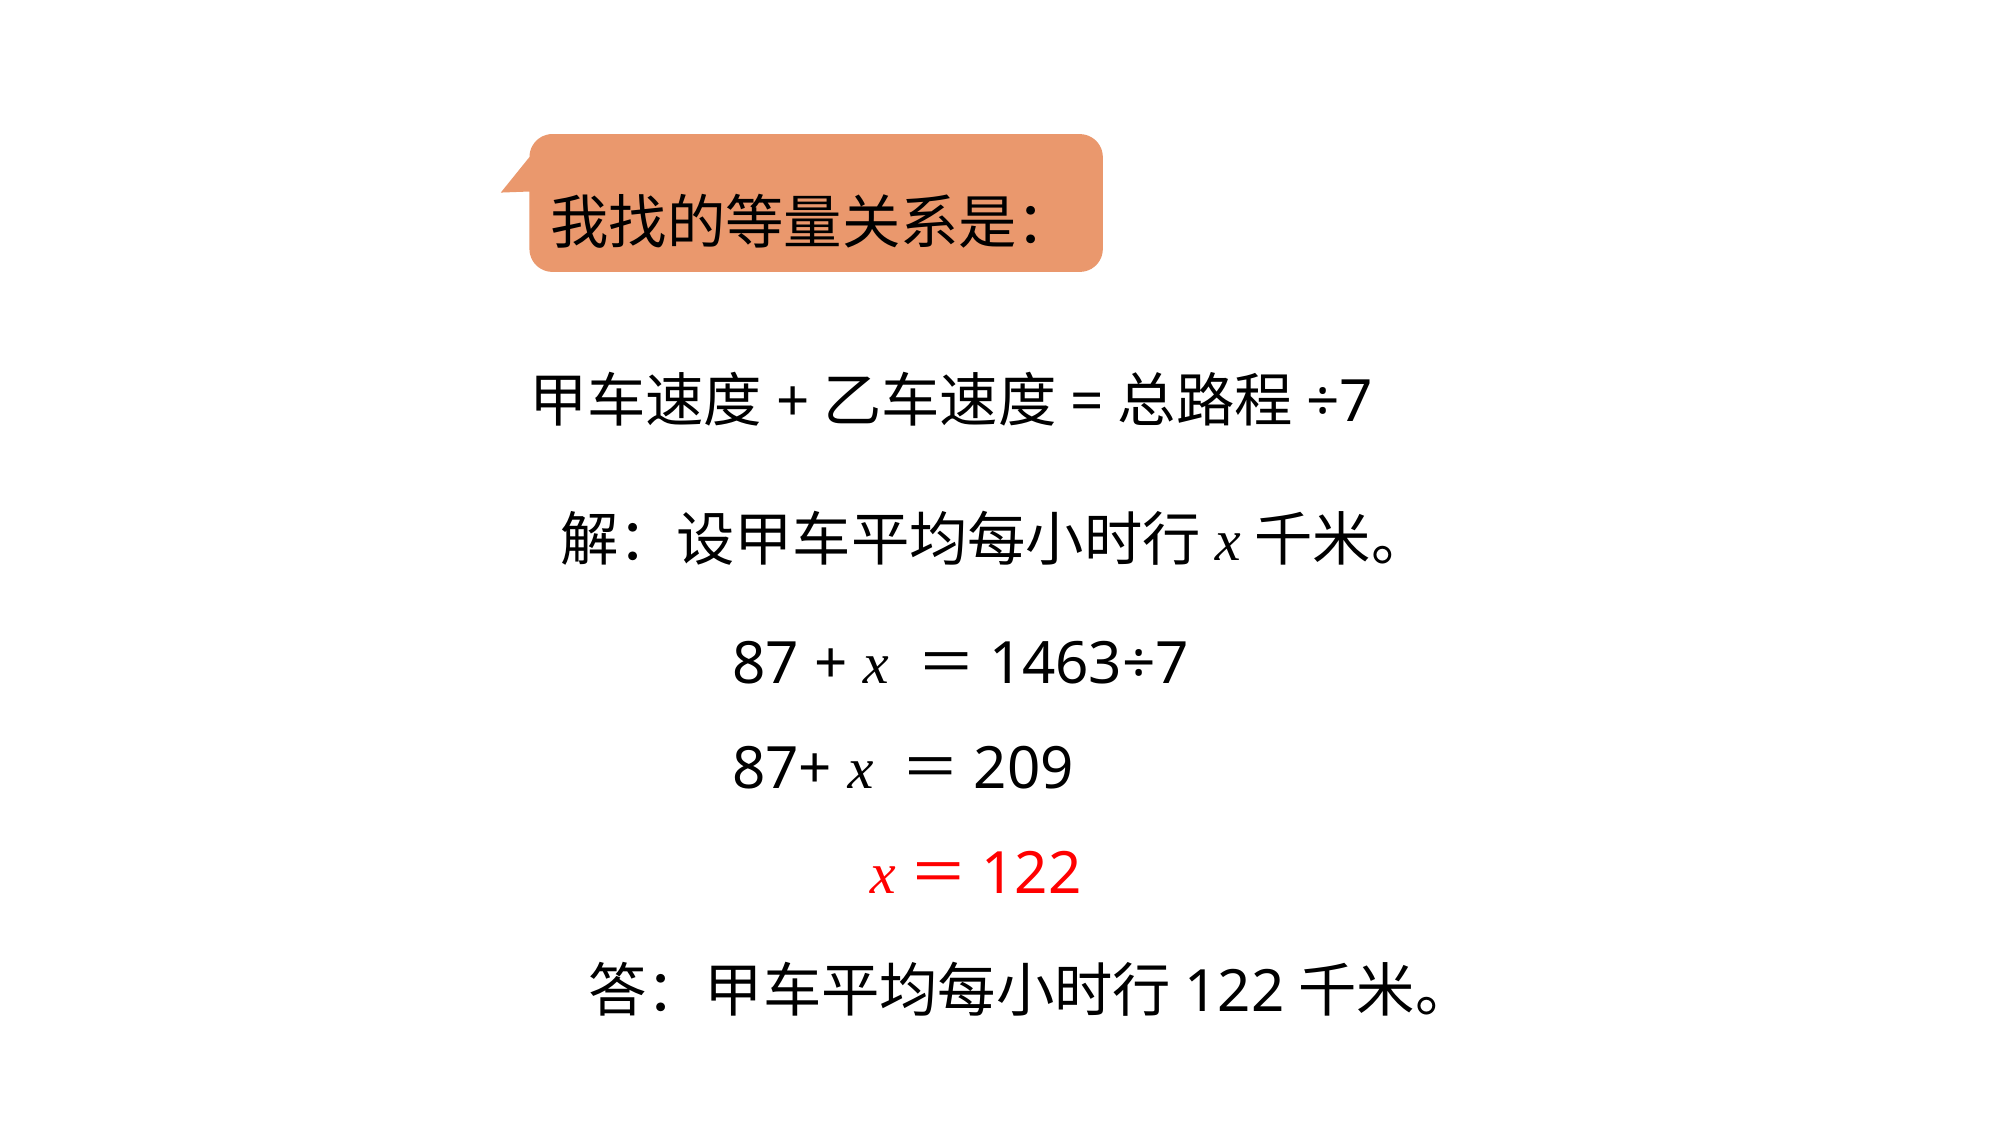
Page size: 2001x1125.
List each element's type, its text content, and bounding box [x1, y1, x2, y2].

text_box 87 + x ＝1463÷7 87+ x ＝209 x＝122 [717, 582, 1584, 913]
text_box 解：设甲车平均每小时行x千米。 [545, 459, 1445, 579]
text_box 答：甲车平均每小时行122千米。 [573, 945, 1489, 1031]
text_box 我找的等量关系是： [498, 133, 1104, 273]
text_box 甲车速度+乙车速度=总路程÷7 [514, 320, 1388, 441]
